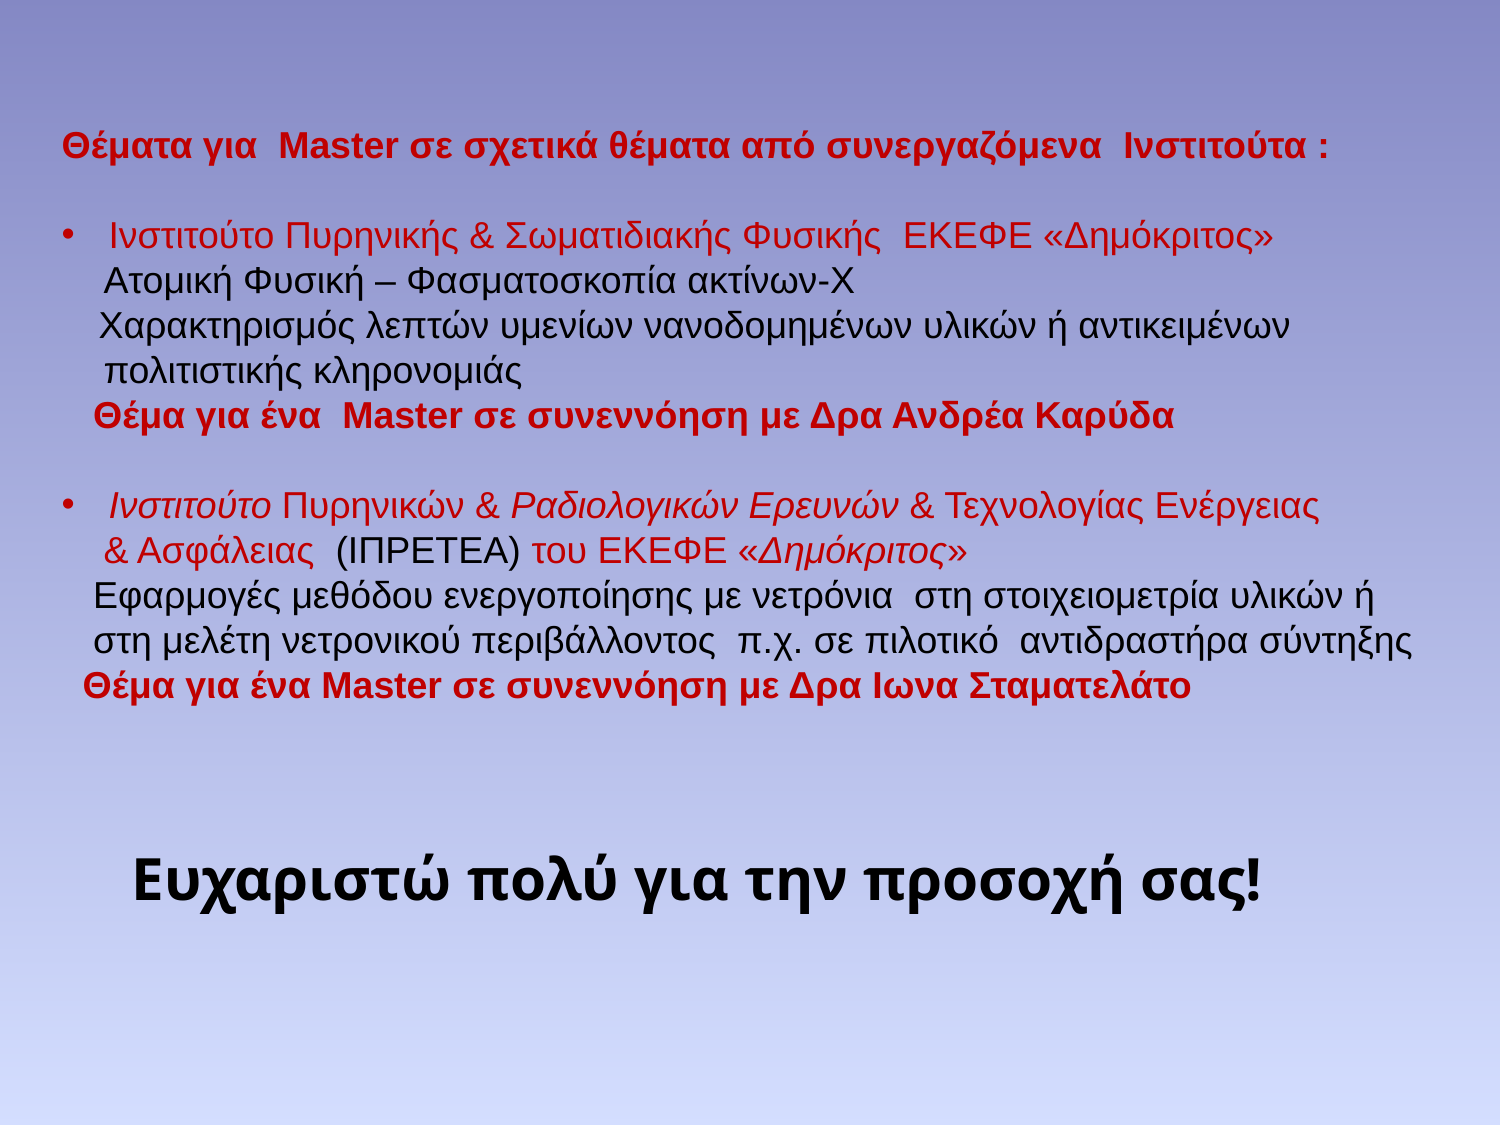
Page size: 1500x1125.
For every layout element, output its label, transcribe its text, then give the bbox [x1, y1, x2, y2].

text_box Θέματα για Master σε σχετικά θέματα από συνεργαζόμενα Ινστιτούτα : Ινστιτούτο Πυρηνικής & Σωματιδιακής Φυσικής ΕΚΕΦΕ «Δημόκριτος» Ατομική Φυσική – Φασματοσκοπία ακτίνων-Χ Χαρακτηρισμός λεπτών υμενίων νανοδομημένων υλικών ή αντικειμένων πολιτιστικής κληρονομιάς Θέμα για ένα Master σε συνεννόηση με Δρα Ανδρέα Καρύδα Ινστιτούτο Πυρηνικών & Ραδιολογικών Ερευνών & Τεχνολογίας Ενέργειας & Ασφάλειας (ΙΠΡΕΤΕΑ) του ΕΚΕΦΕ «Δημόκριτος» Εφαρμογές μεθόδου ενεργοποίησης με νετρόνια στη στοιχειομετρία υλικών ή στη μελέτη νετρονικού περιβάλλοντος π.χ. σε πιλοτικό αντιδραστήρα σύντηξης Θέμα για ένα Master σε συνεννόηση με Δρα Ιωνα Σταματελάτο [46, 113, 1429, 804]
text_box Ευχαριστώ πολύ για την προσοχή σας! [116, 834, 1278, 919]
